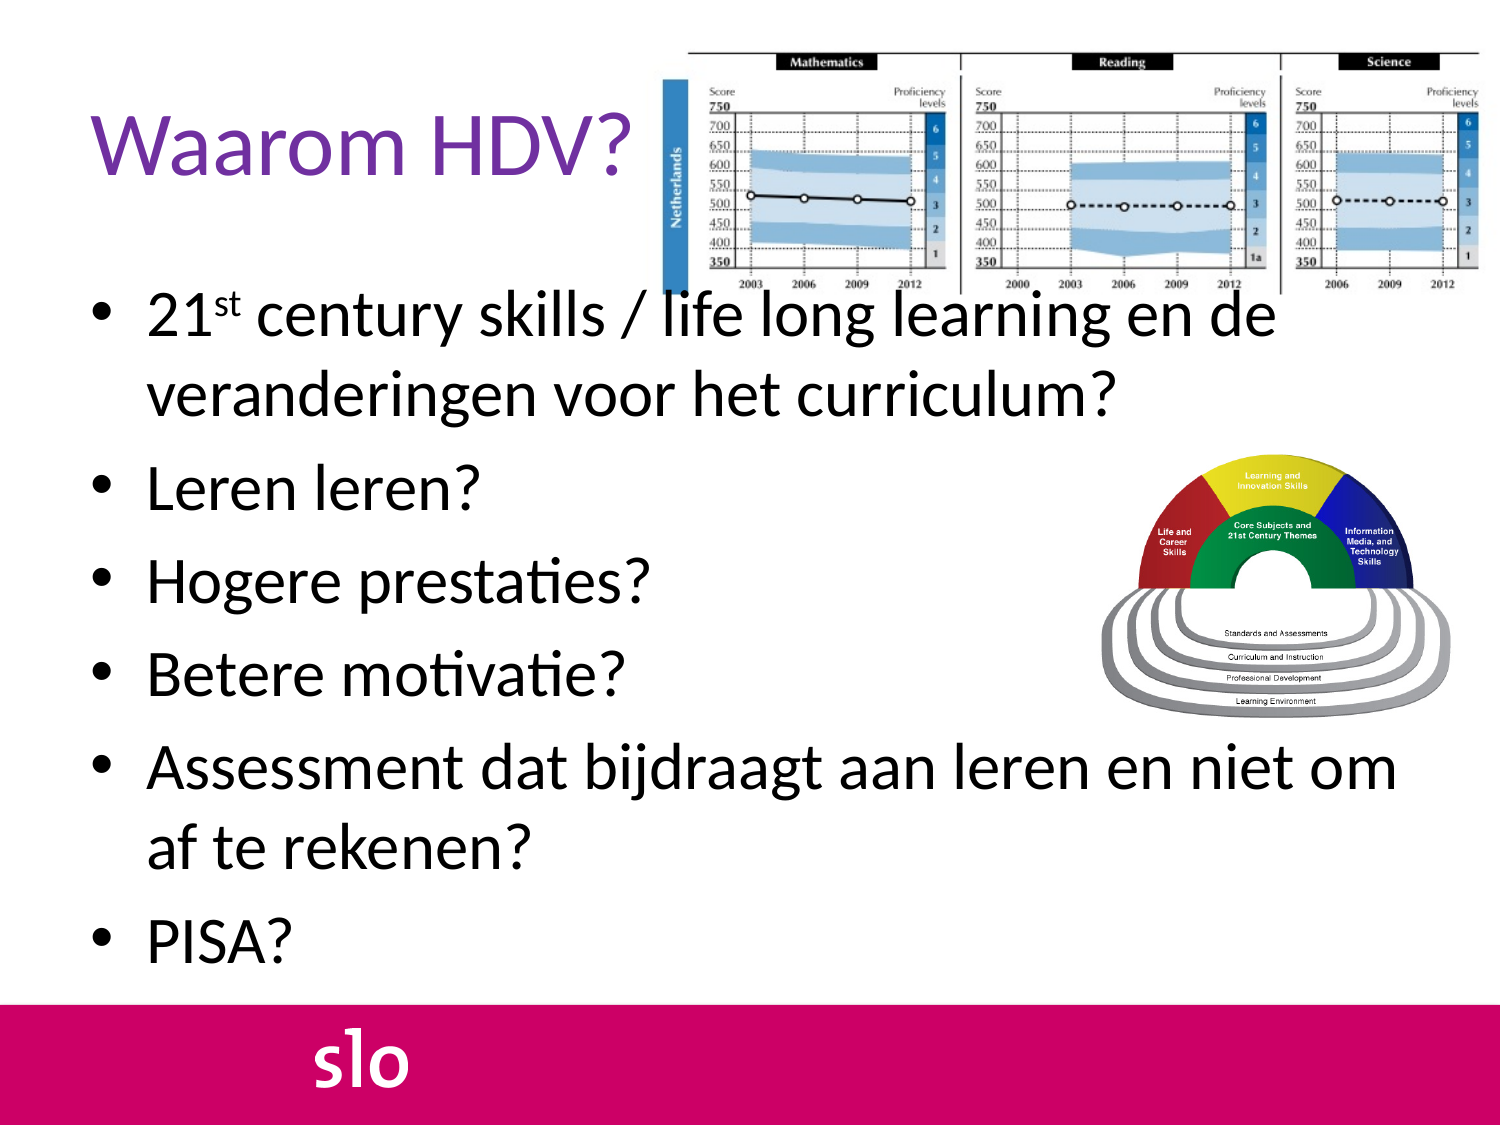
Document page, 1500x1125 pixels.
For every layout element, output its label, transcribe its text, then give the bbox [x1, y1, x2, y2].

picture [315, 1028, 408, 1088]
title Waarom HDV? [74, 44, 642, 233]
picture [643, 44, 1500, 301]
list 21st century skills / life long learning en de veranderingen voor het curriculum? Leren leren? Hogere prestaties? Betere motivatie? Assessment dat bijdraagt aan leren en niet om af te rekenen? PISA? [74, 262, 1426, 1006]
picture [1092, 444, 1459, 729]
